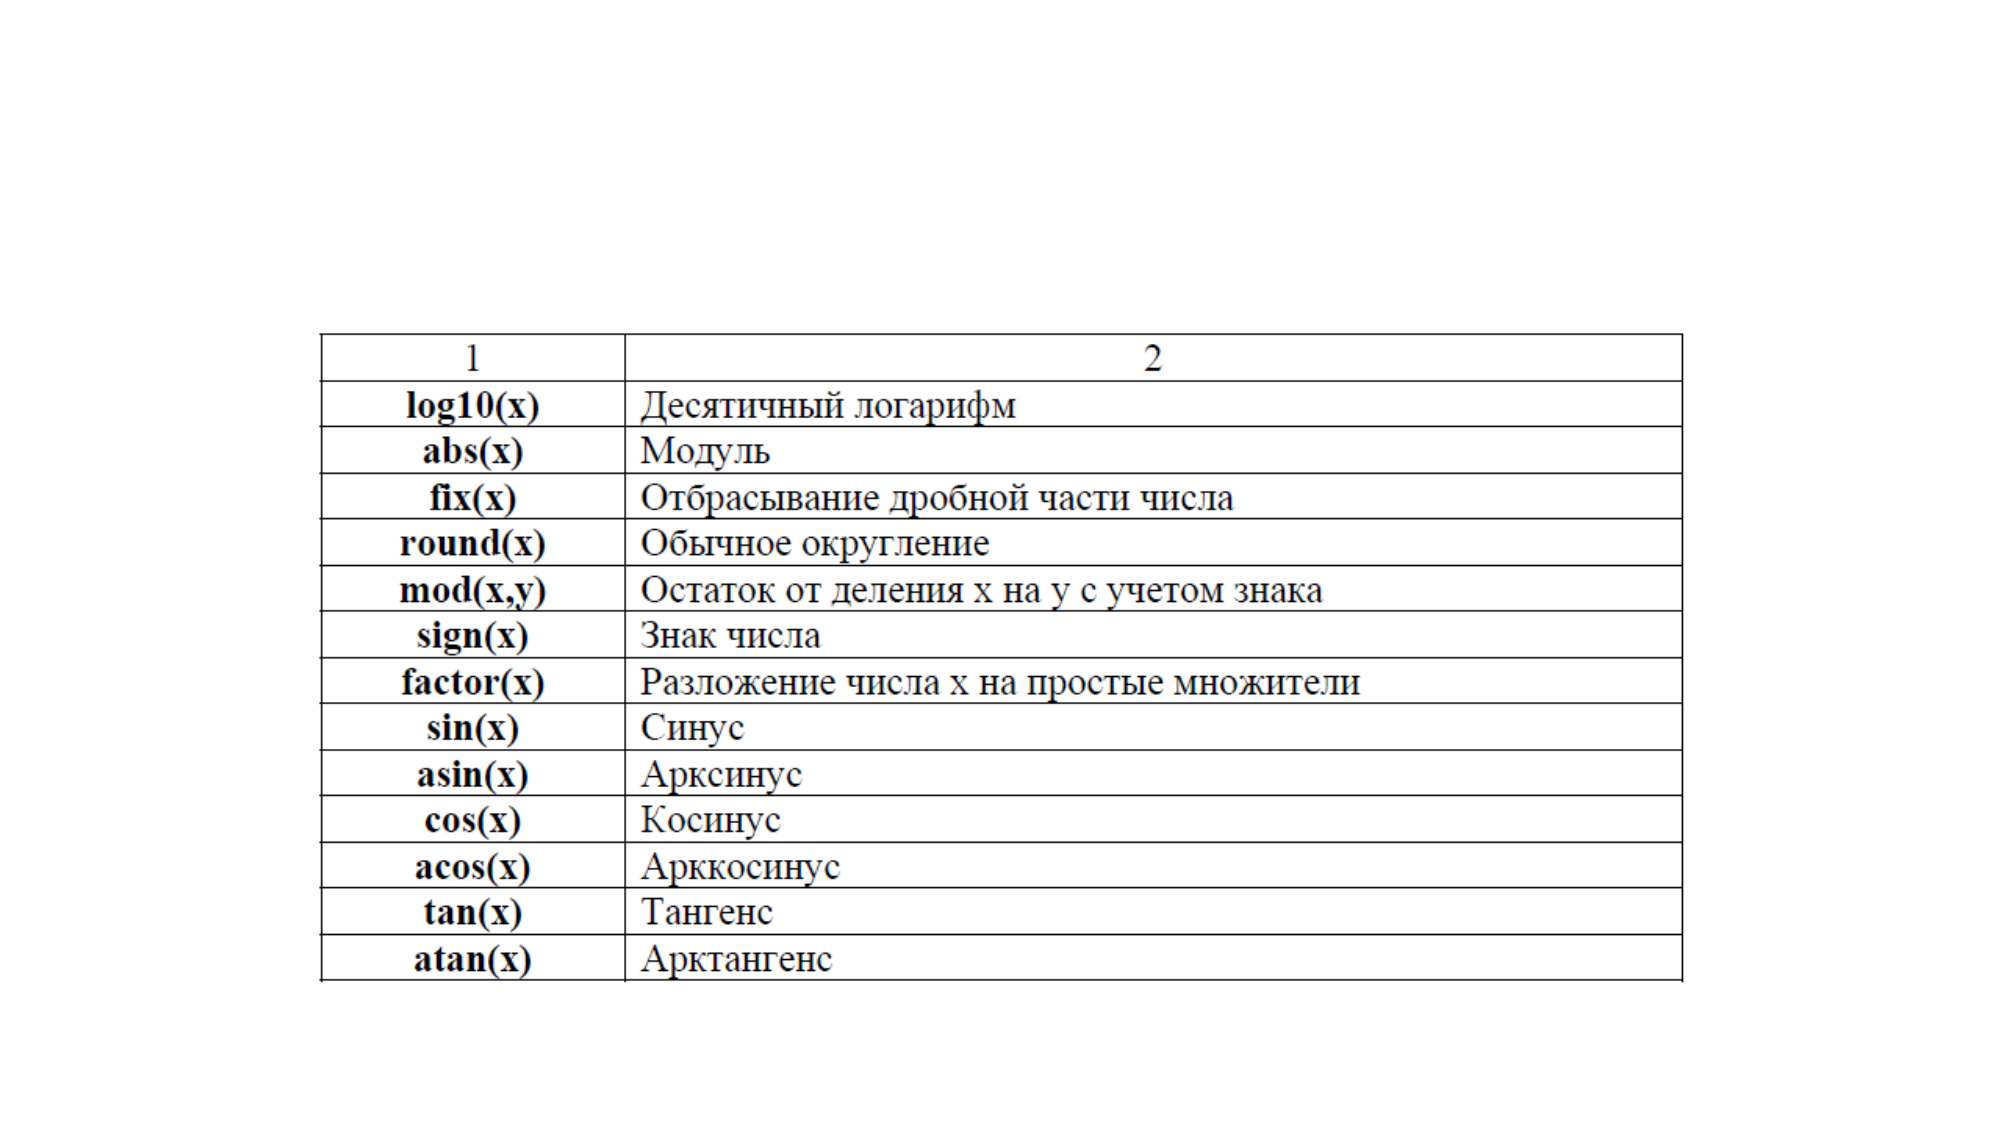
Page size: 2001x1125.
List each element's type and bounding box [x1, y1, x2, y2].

list [304, 317, 1696, 995]
